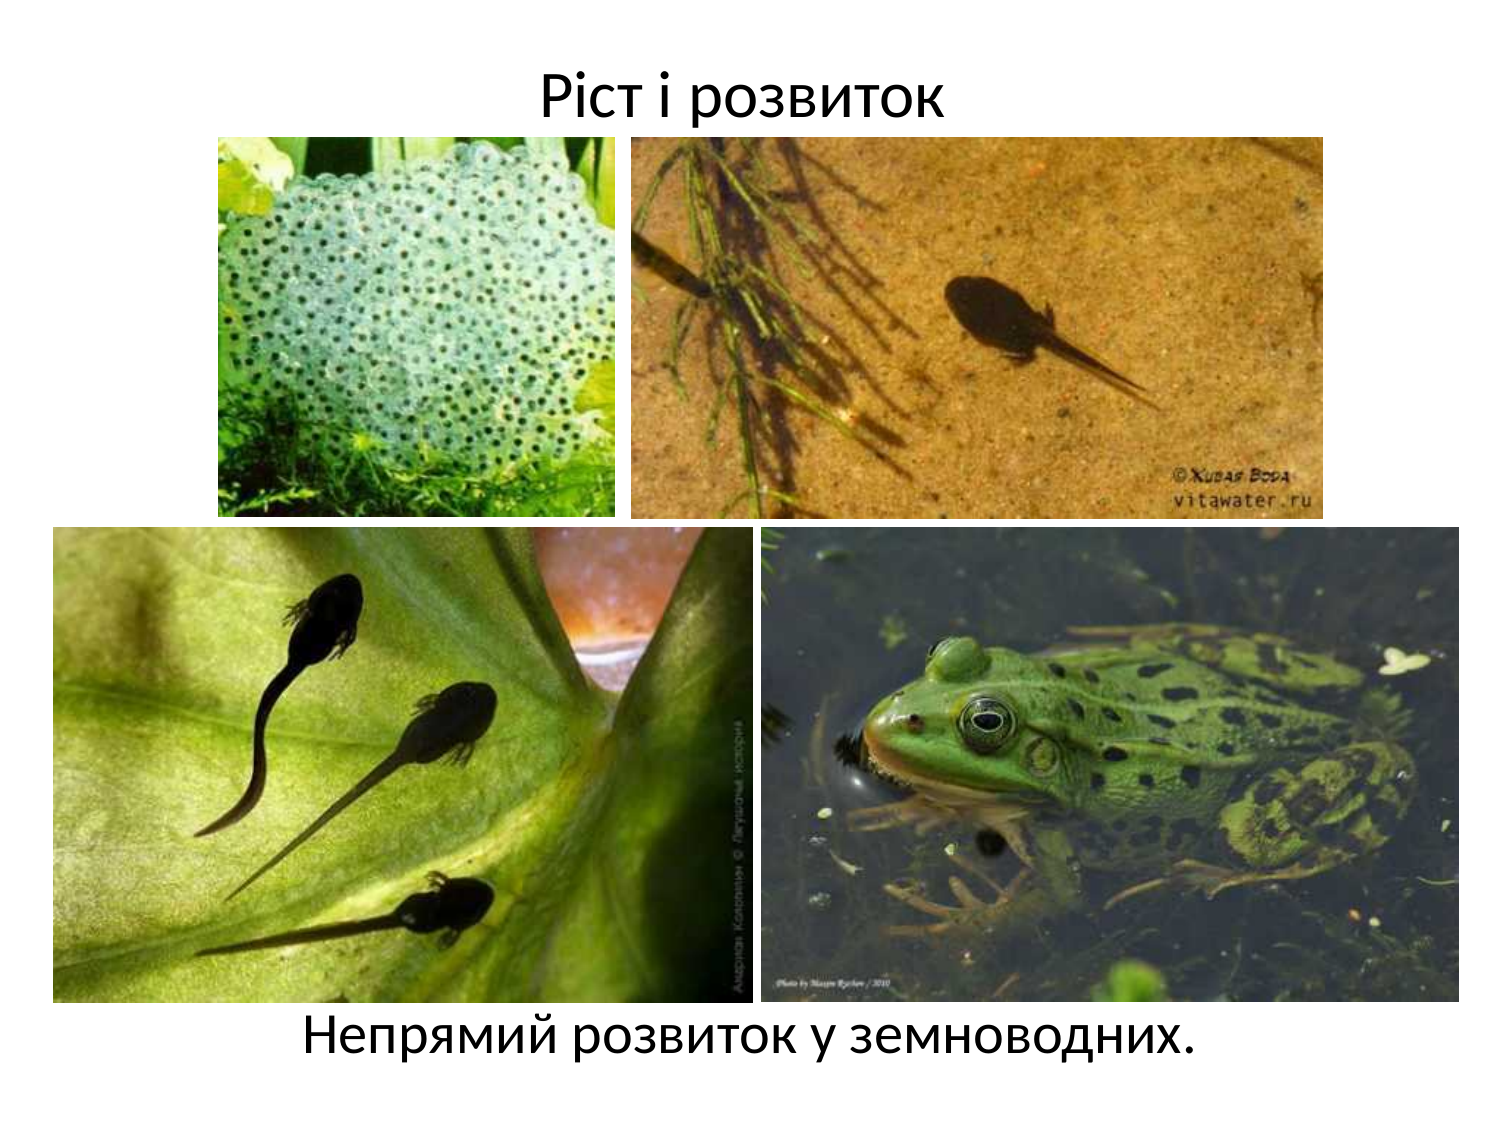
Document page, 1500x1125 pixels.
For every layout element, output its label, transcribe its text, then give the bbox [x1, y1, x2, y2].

title Ріст і розвиток [75, 45, 1425, 138]
picture [52, 526, 753, 1003]
picture [761, 526, 1459, 1003]
picture [631, 136, 1323, 519]
picture [218, 136, 615, 517]
list Непрямий розвиток у земноводних. [75, 1007, 1425, 1083]
